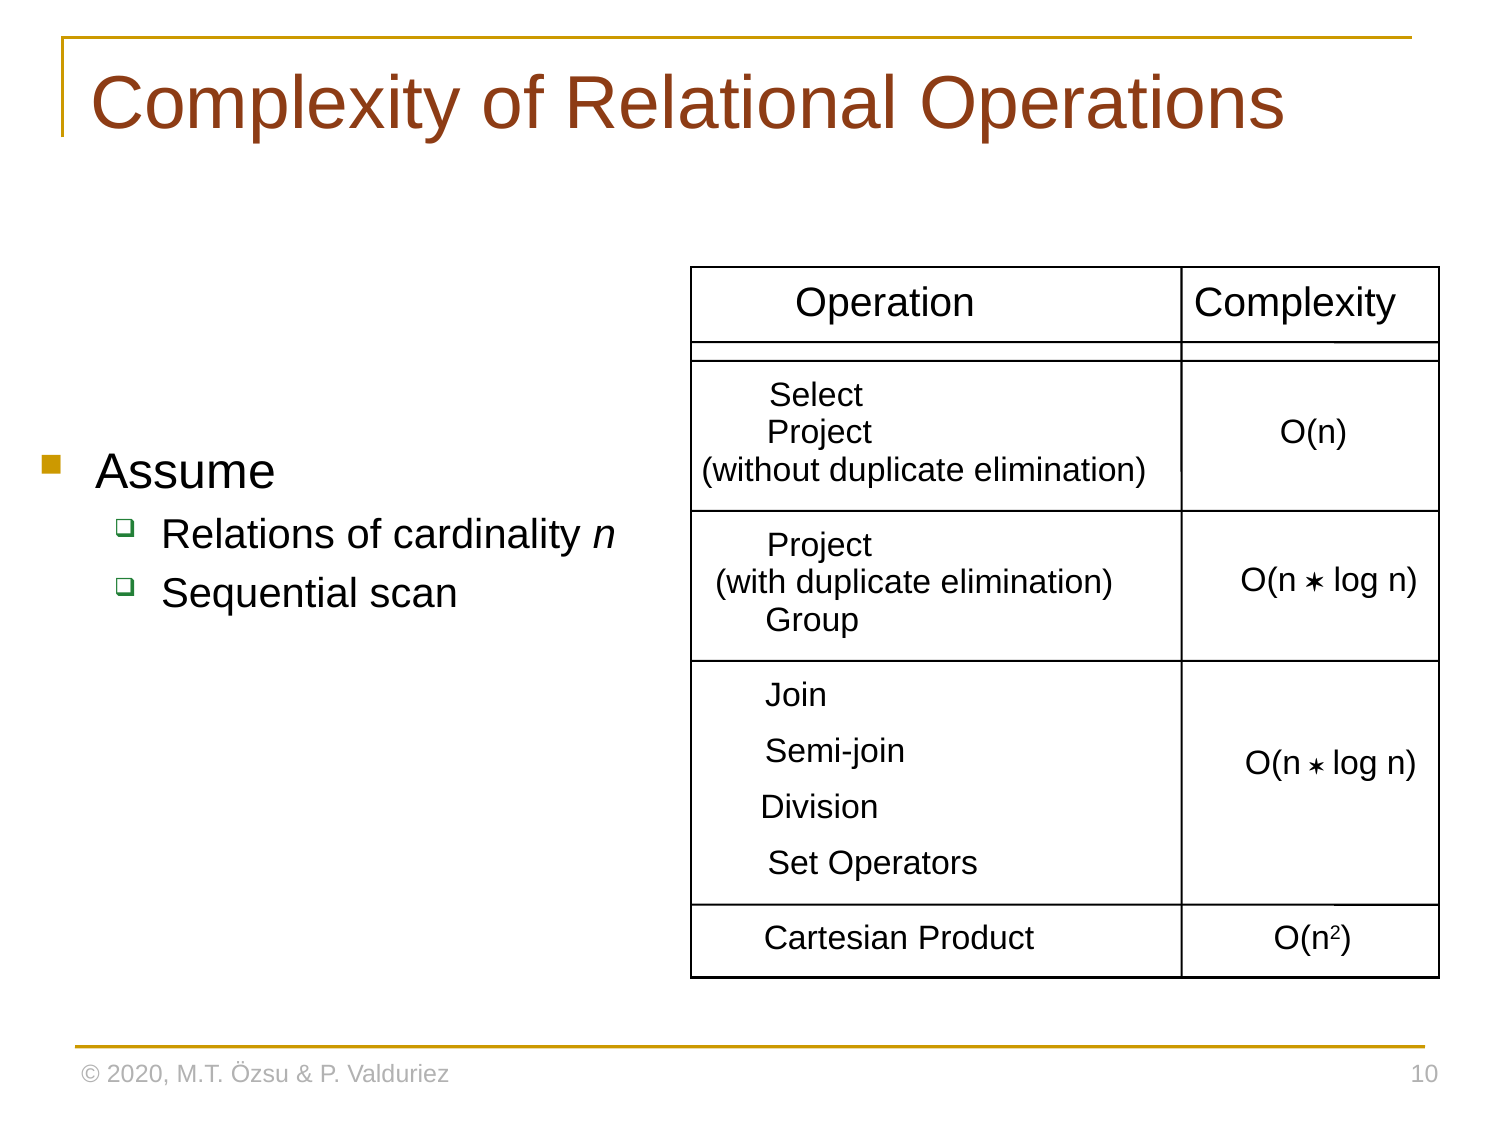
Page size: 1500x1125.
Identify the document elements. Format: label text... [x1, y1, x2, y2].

text_box Project [751, 402, 888, 440]
text_box (with duplicate elimination) [700, 552, 1129, 608]
slide_number 10 [1116, 1042, 1454, 1103]
text_box Select [754, 365, 879, 402]
text_box O(n2) [1258, 908, 1367, 964]
text_box Group [750, 590, 875, 645]
text_box [690, 511, 1181, 660]
text_box Join [750, 665, 843, 720]
title Complexity of Relational Operations [74, 45, 1426, 233]
text_box (without duplicate elimination) [686, 440, 1162, 495]
text_box Complexity [1179, 267, 1412, 332]
text_box [1182, 661, 1439, 904]
text_box [1182, 361, 1439, 510]
text_box [1182, 343, 1439, 360]
list Assume Relations of cardinality n Sequential scan [23, 430, 684, 691]
text_box [690, 361, 1181, 510]
text_box Semi-join [750, 721, 921, 777]
text_box Operation [780, 267, 991, 332]
text_box [690, 661, 1181, 904]
text_box Division [745, 777, 894, 833]
text_box O(n) [1265, 402, 1363, 458]
text_box O(n  log n) [1230, 733, 1432, 789]
text_box Set Operators [752, 833, 994, 889]
text_box Cartesian Product [748, 908, 1050, 964]
text_box Project [751, 515, 888, 552]
text_box [1182, 267, 1439, 342]
text_box [690, 343, 1181, 360]
text_box [1182, 905, 1439, 978]
footer © 2020, M.T. Özsu & P. Valduriez [66, 1042, 573, 1103]
text_box [690, 905, 1181, 978]
text_box [690, 267, 1181, 342]
text_box O(n  log n) [1225, 549, 1434, 606]
text_box [1182, 511, 1439, 660]
